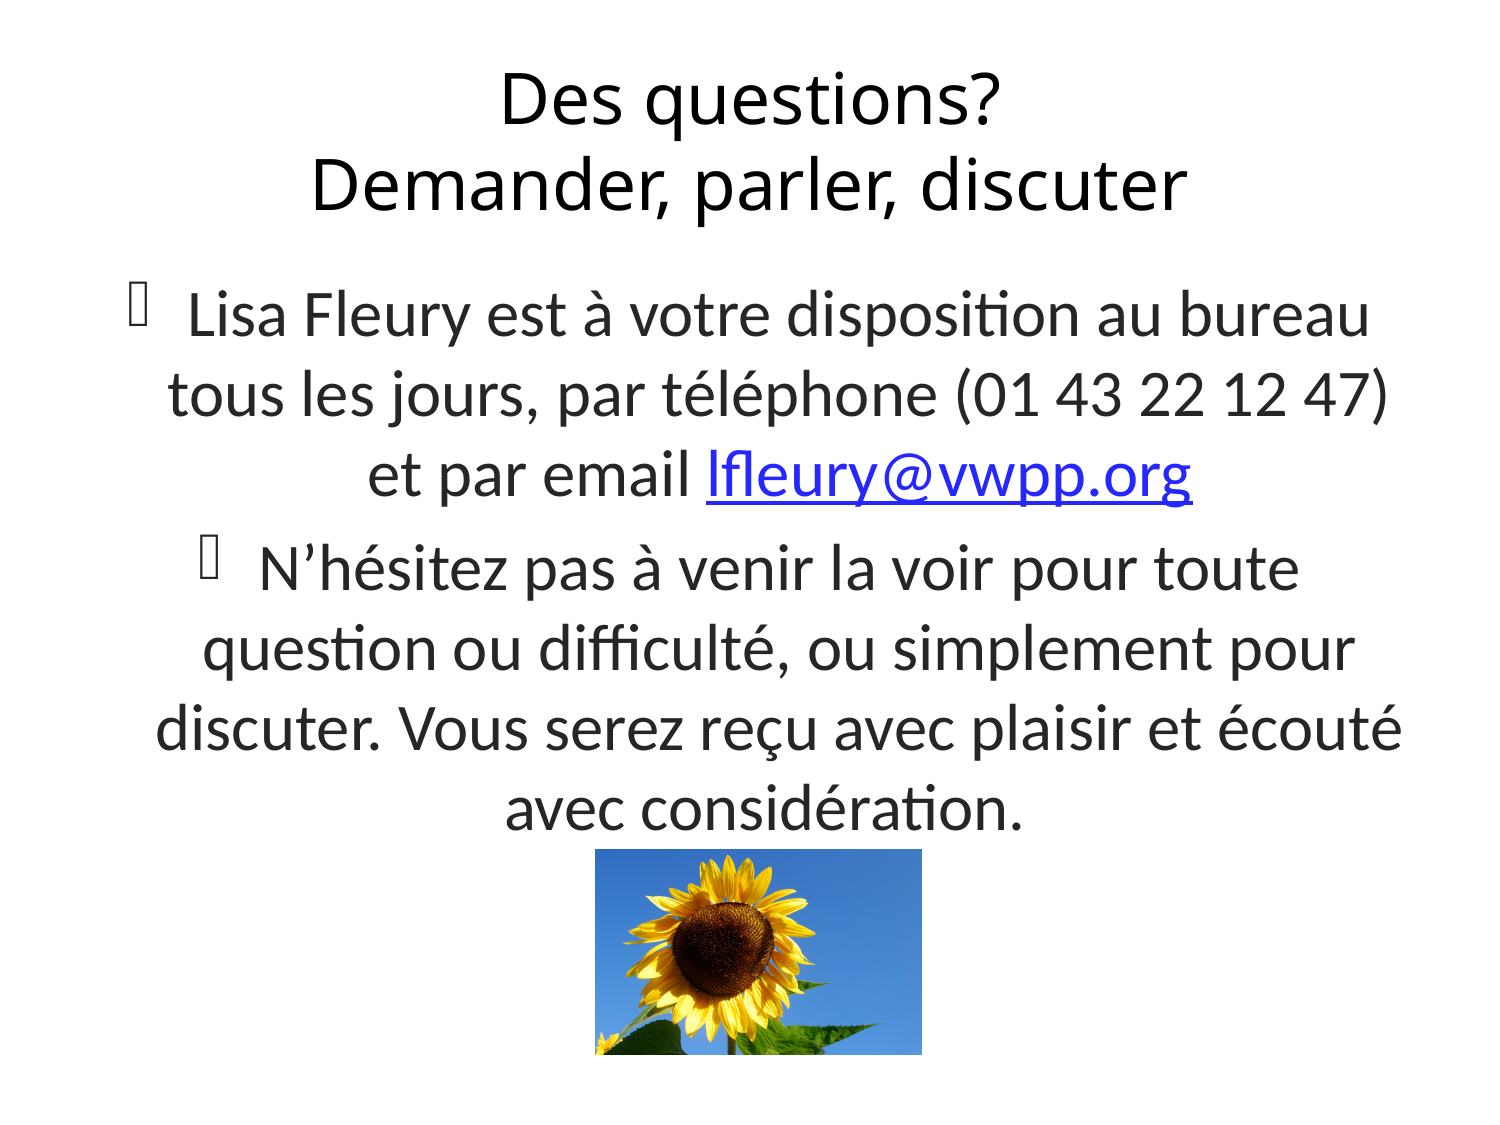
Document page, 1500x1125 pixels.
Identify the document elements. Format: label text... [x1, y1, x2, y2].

picture [595, 849, 922, 1055]
list Lisa Fleury est à votre disposition au bureau tous les jours, par téléphone (01 43 22 12 47) et par email lfleury@vwpp.org N’hésitez pas à venir la voir pour toute question ou difficulté, ou simplement pour discuter. Vous serez reçu avec plaisir et écouté avec considération. [75, 262, 1425, 1005]
title Des questions? Demander, parler, discuter [75, 45, 1425, 233]
